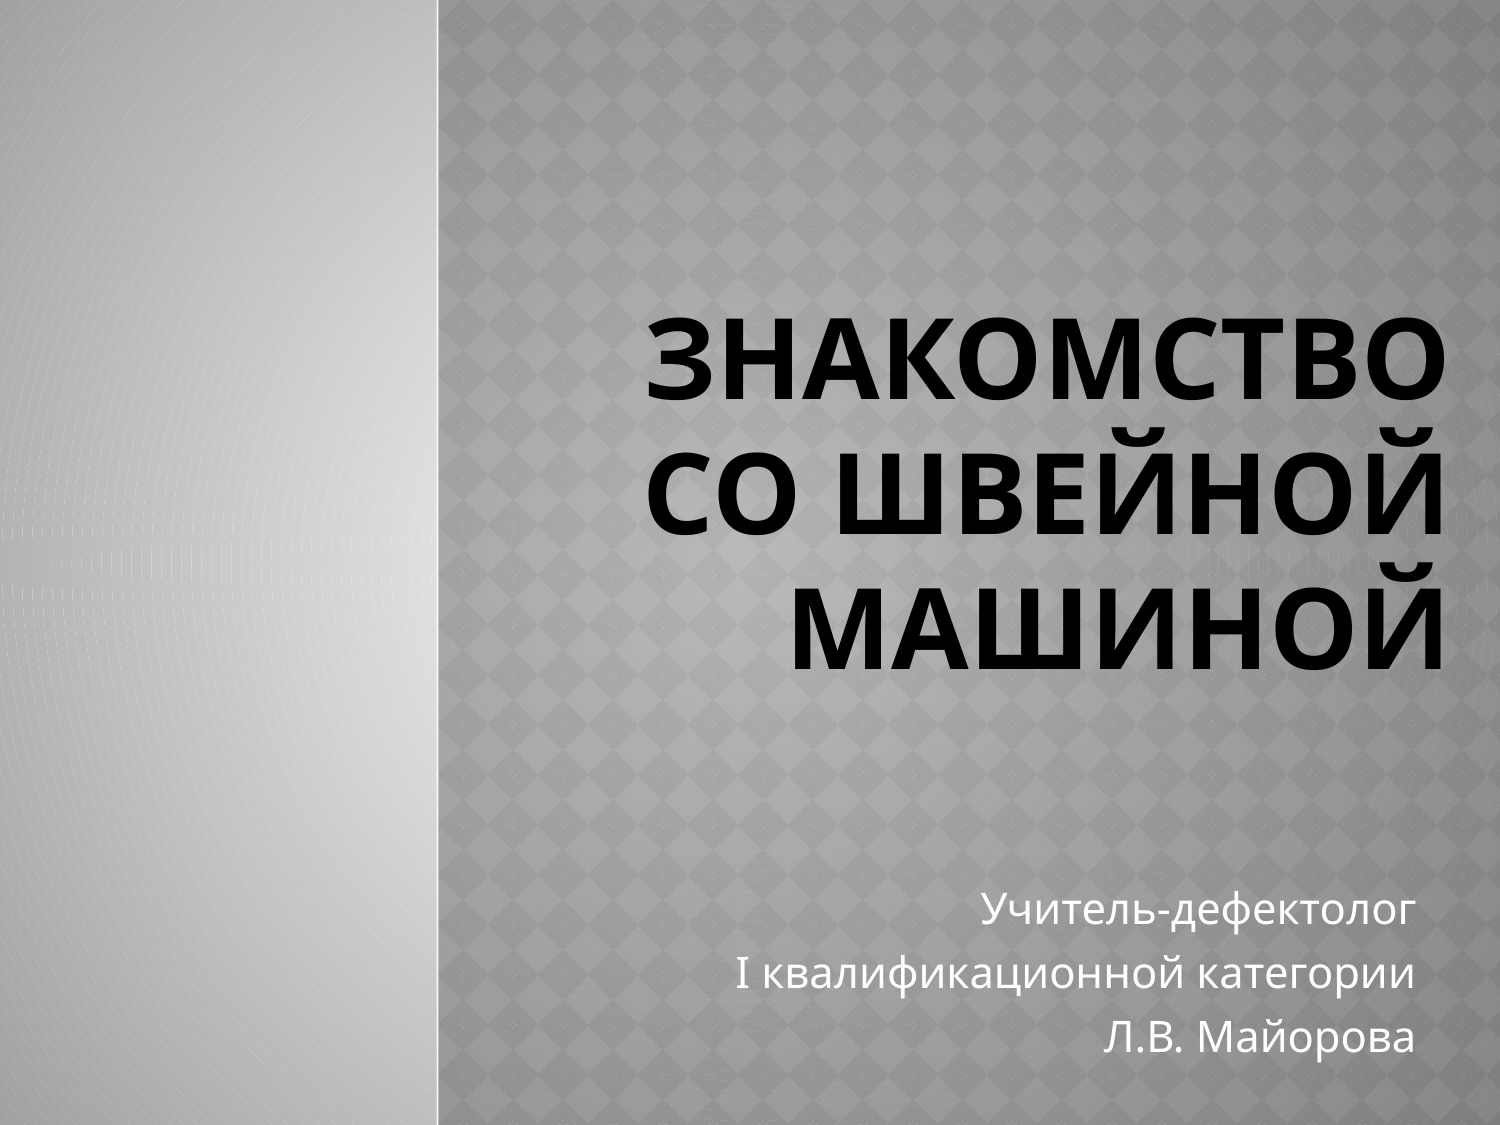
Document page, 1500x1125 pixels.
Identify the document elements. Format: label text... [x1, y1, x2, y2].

subtitle Учитель-дефектолог I квалификационной категории Л.В. Майорова [596, 881, 1436, 1063]
title Знакомство со швейной машиной [525, 87, 1459, 693]
